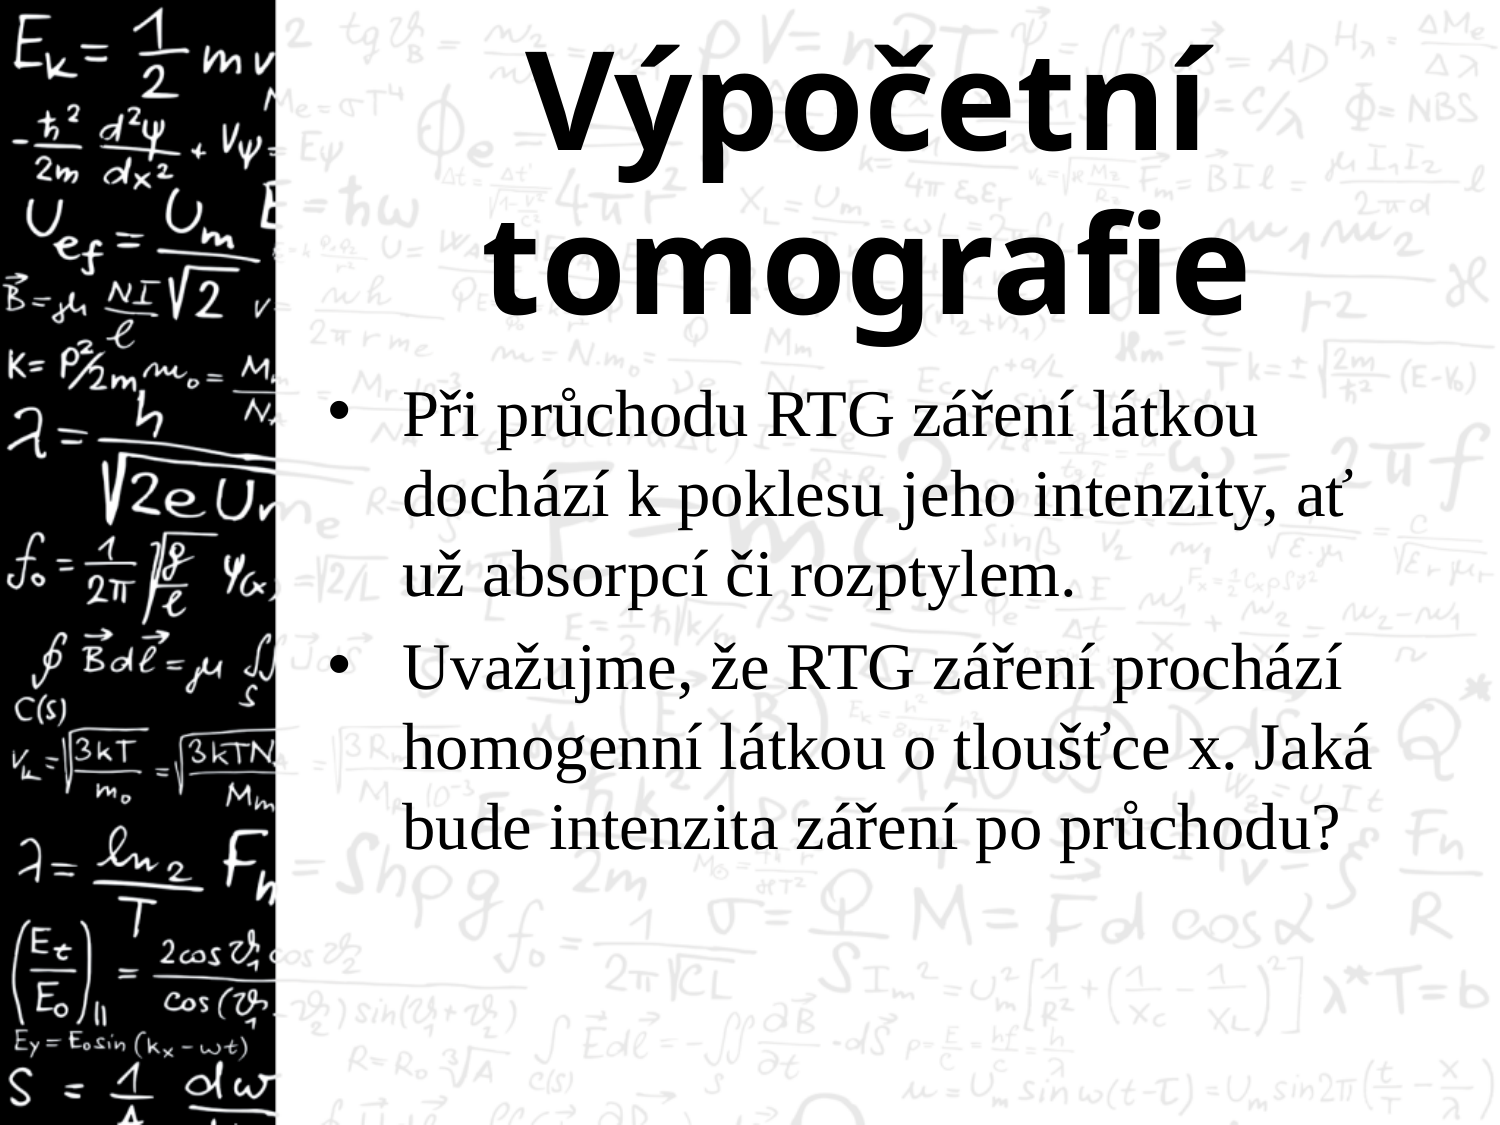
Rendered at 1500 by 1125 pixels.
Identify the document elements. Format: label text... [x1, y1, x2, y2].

text_box Výpočetní tomografie [304, 66, 1430, 350]
text_box Při průchodu RTG záření látkou dochází k poklesu jeho intenzity, ať už absorpcí či rozptylem. Uvažujme, že RTG záření prochází homogenní látkou o tloušťce x. Jaká bude intenzita záření po průchodu? [312, 361, 1430, 1083]
picture [0, 0, 1500, 1125]
